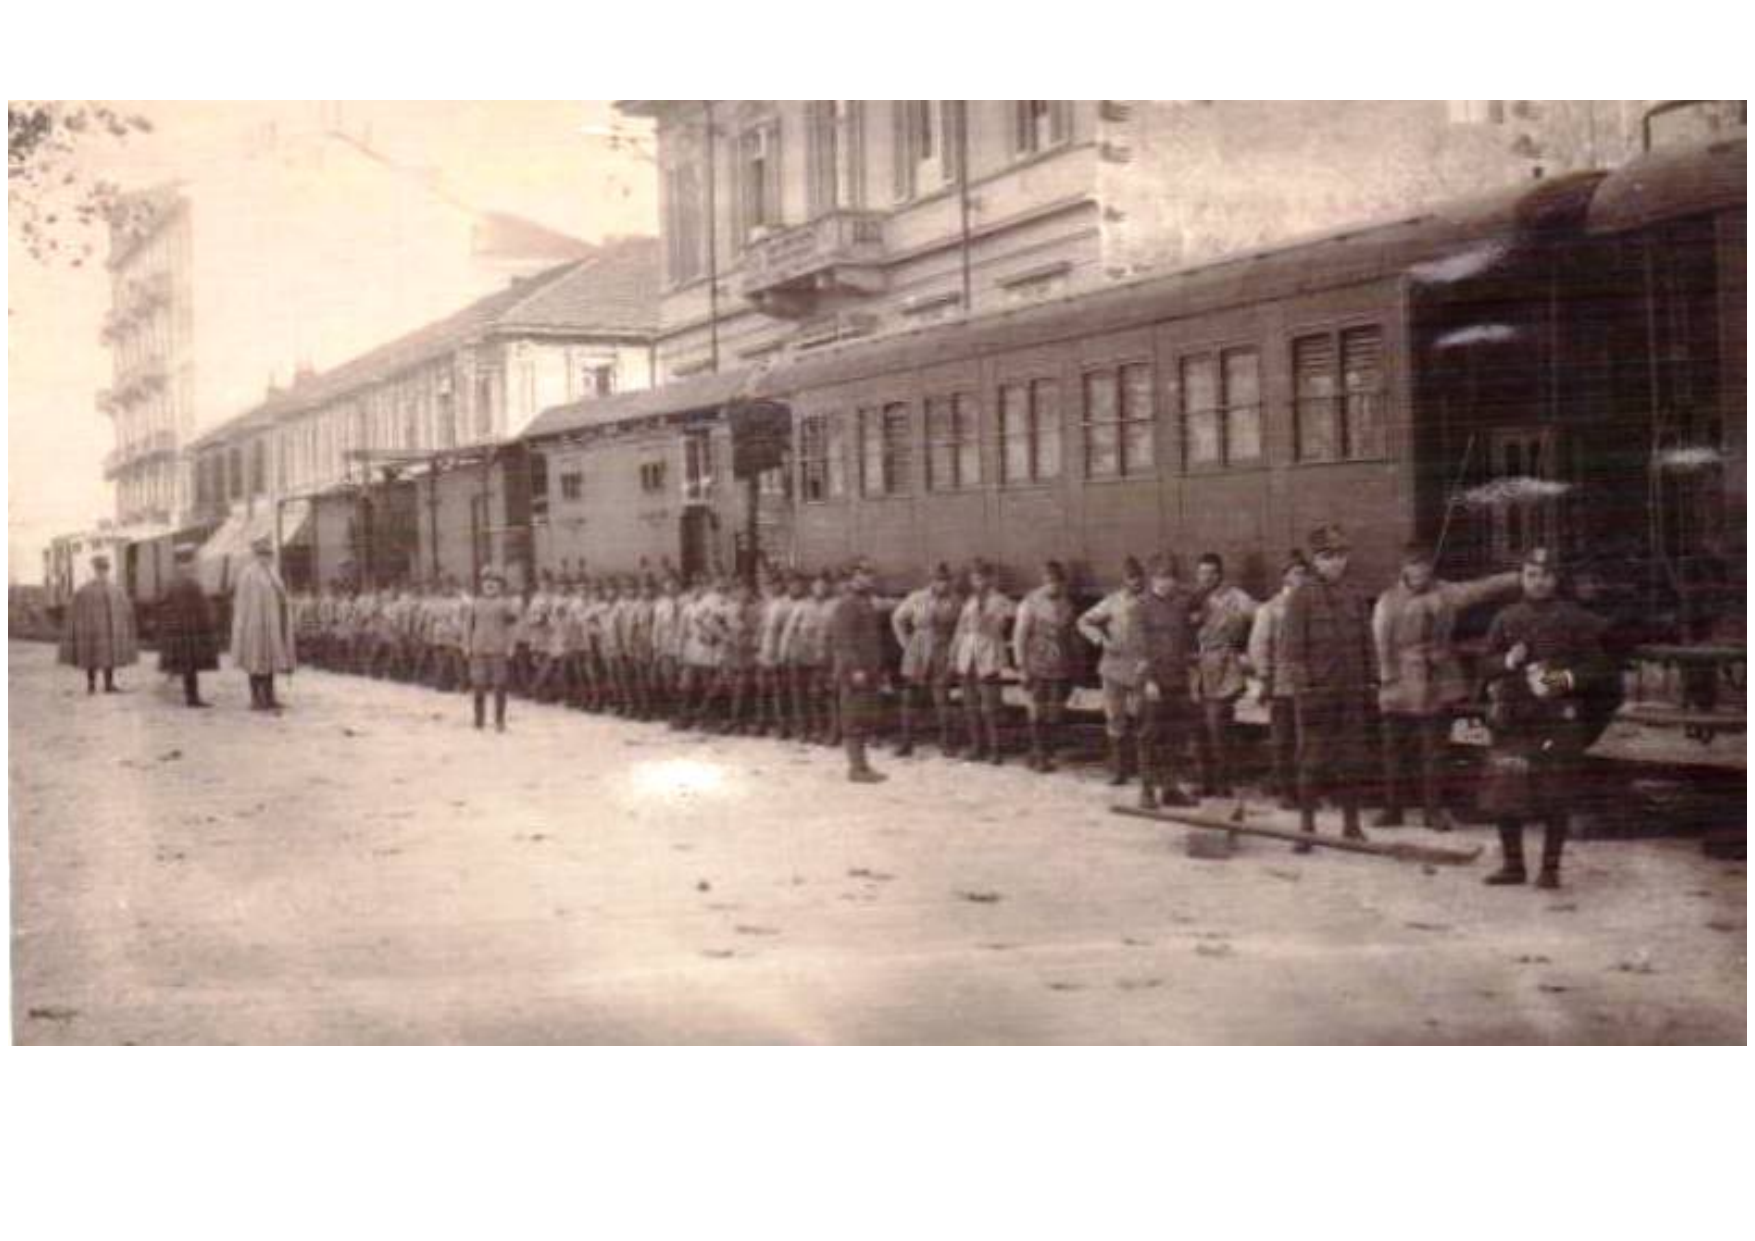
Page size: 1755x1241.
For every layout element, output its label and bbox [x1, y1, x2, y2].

picture [7, 100, 1747, 1046]
